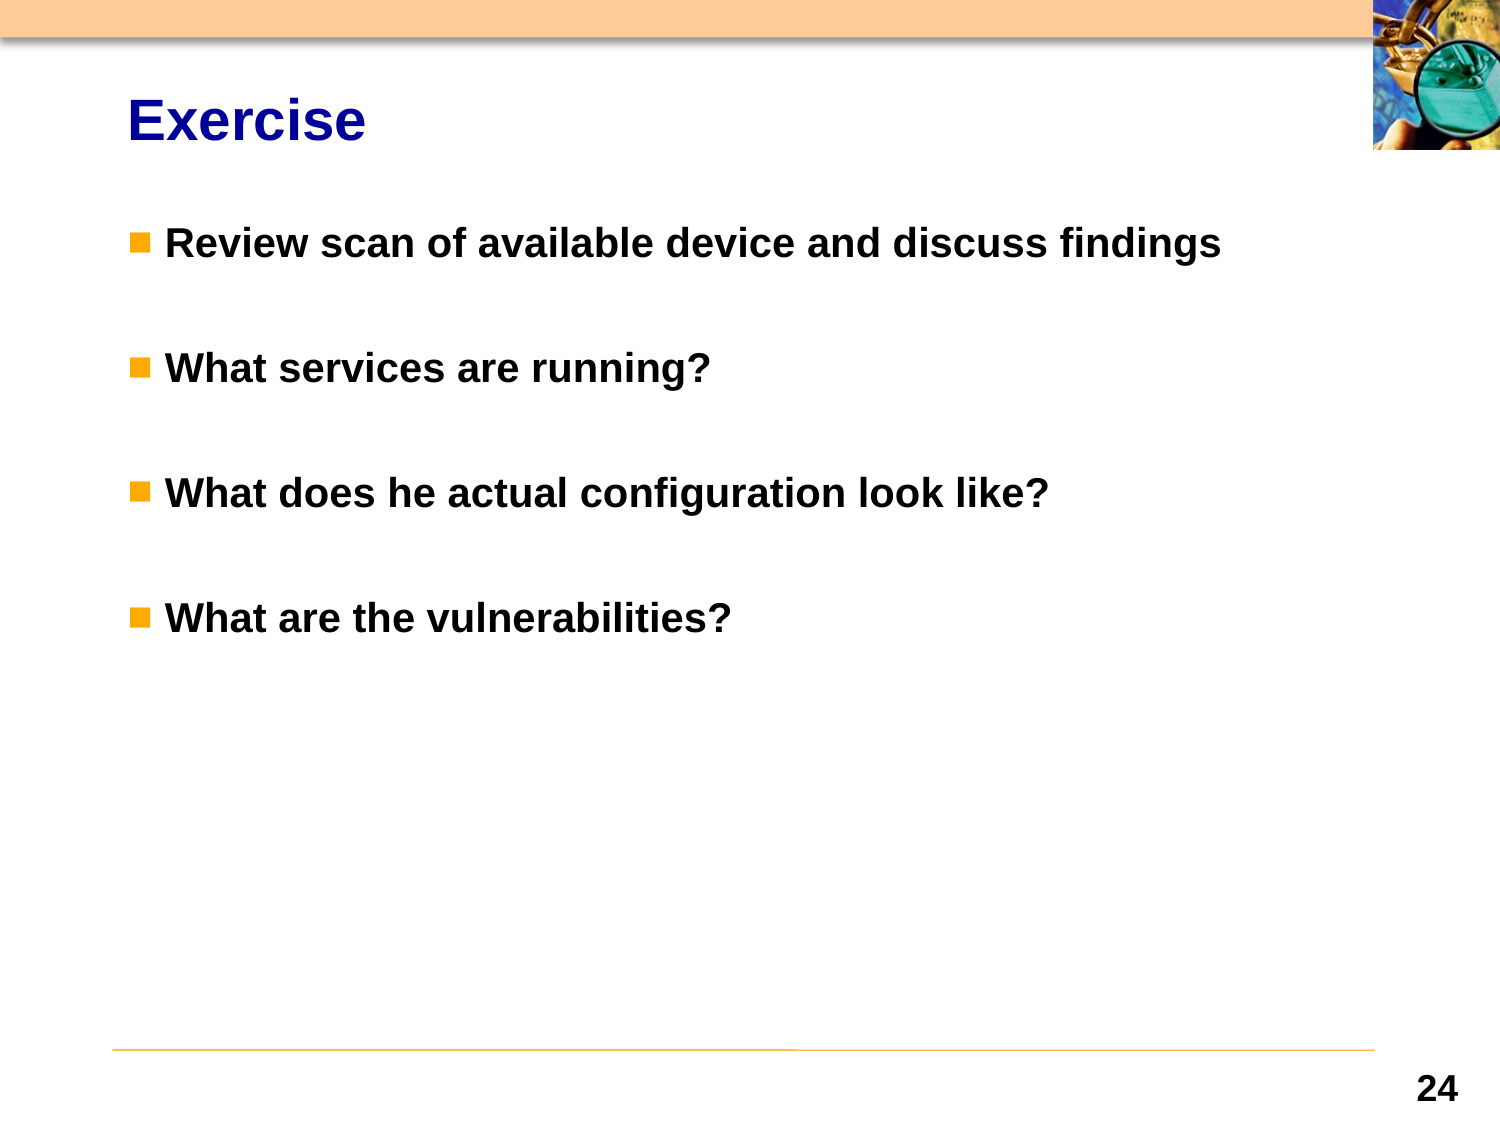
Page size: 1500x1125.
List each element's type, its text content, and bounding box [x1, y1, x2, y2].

picture [1373, 0, 1500, 150]
list Review scan of available device and discuss findings What services are running? What does he actual configuration look like? What are the vulnerabilities? [112, 212, 1372, 1015]
title Exercise [112, 45, 1375, 200]
